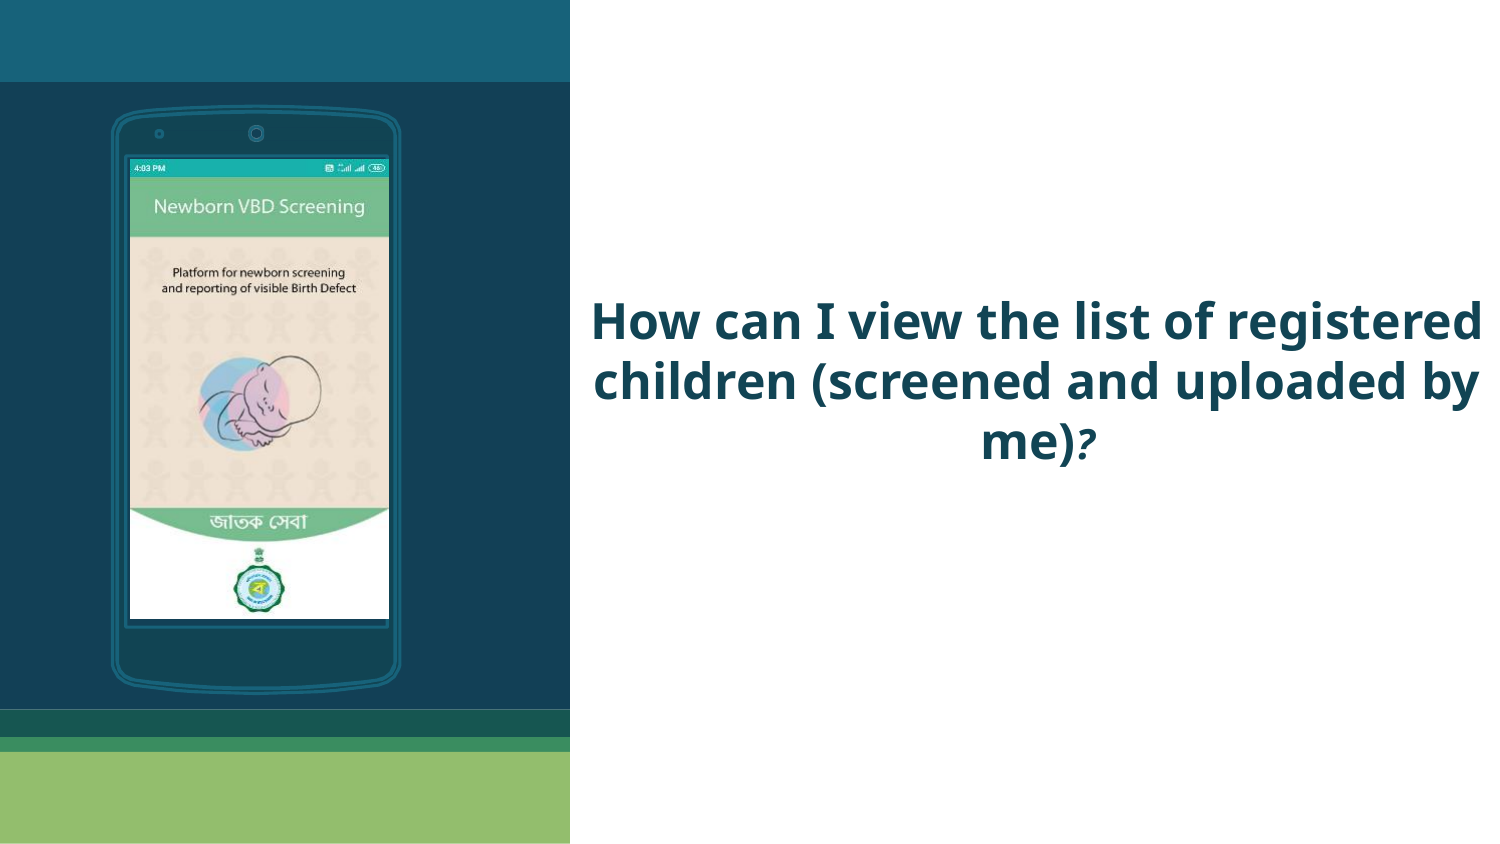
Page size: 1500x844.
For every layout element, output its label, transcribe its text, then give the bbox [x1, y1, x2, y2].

picture [129, 159, 389, 620]
text_box [112, 106, 400, 694]
text_box How can I view the list of registered children (screened and uploaded by me)? [575, 309, 1500, 485]
